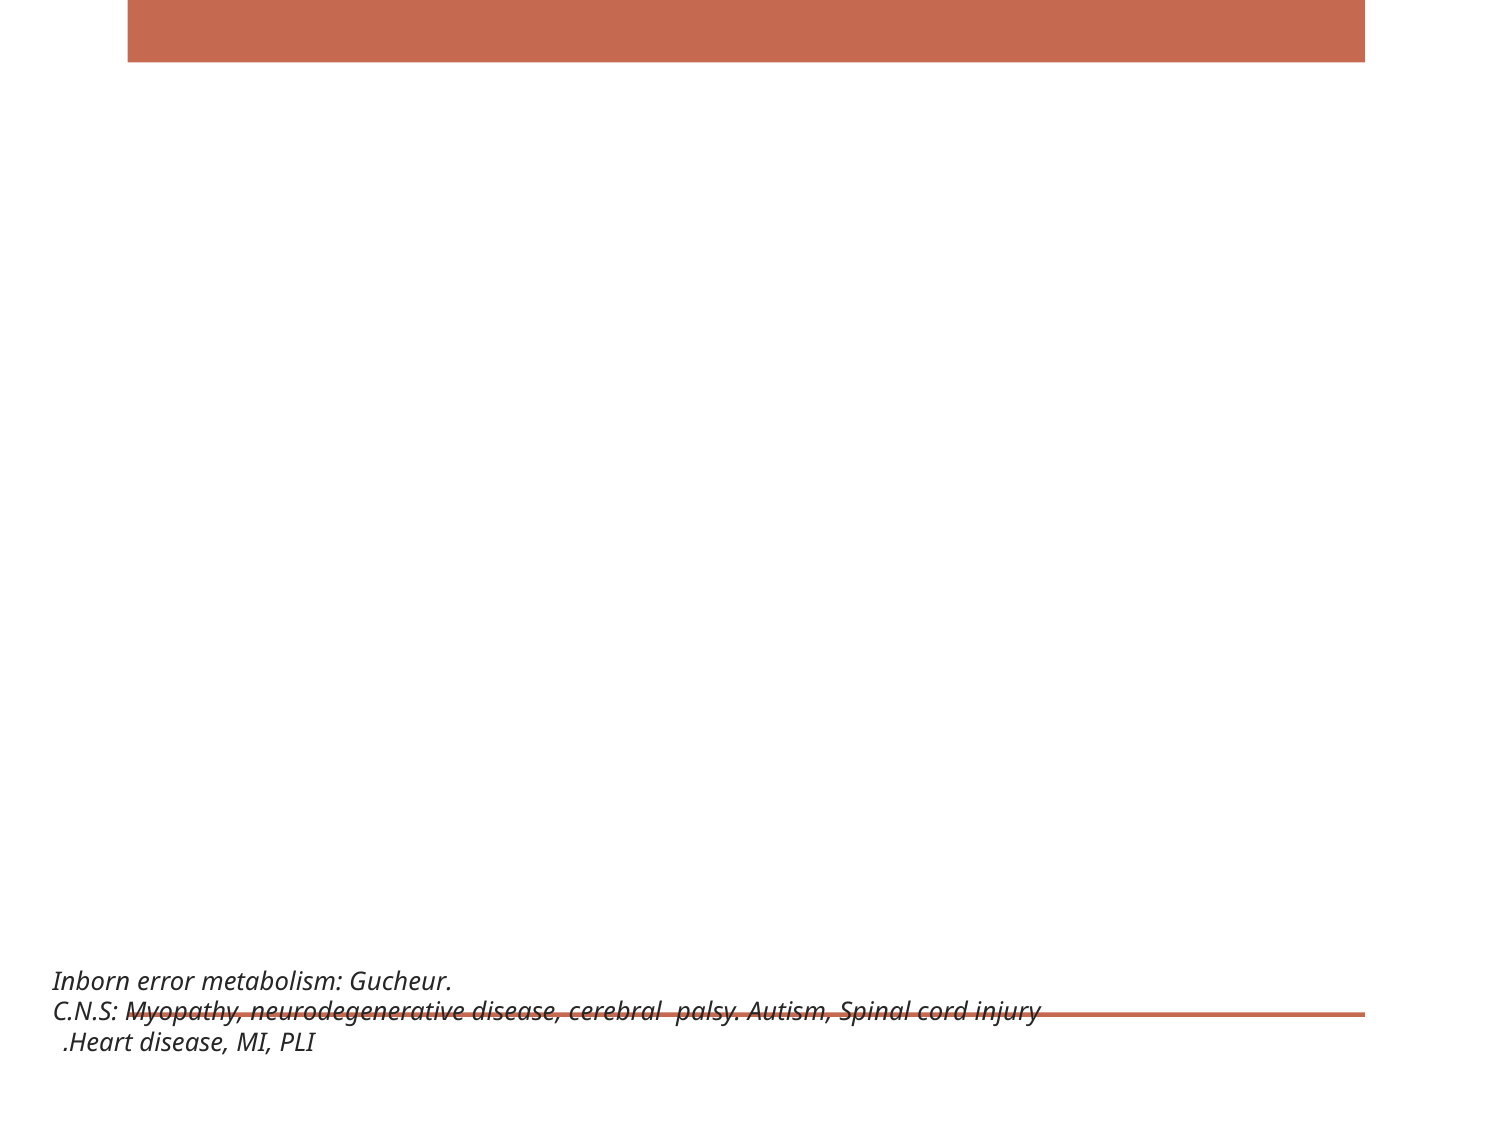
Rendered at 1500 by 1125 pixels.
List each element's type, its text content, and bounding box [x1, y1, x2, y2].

title Inborn error metabolism: Gucheur. C.N.S: Myopathy, neurodegenerative disease, cerebral palsy. Autism, Spinal cord injury Heart disease, MI, PLI. [37, 950, 1463, 1125]
